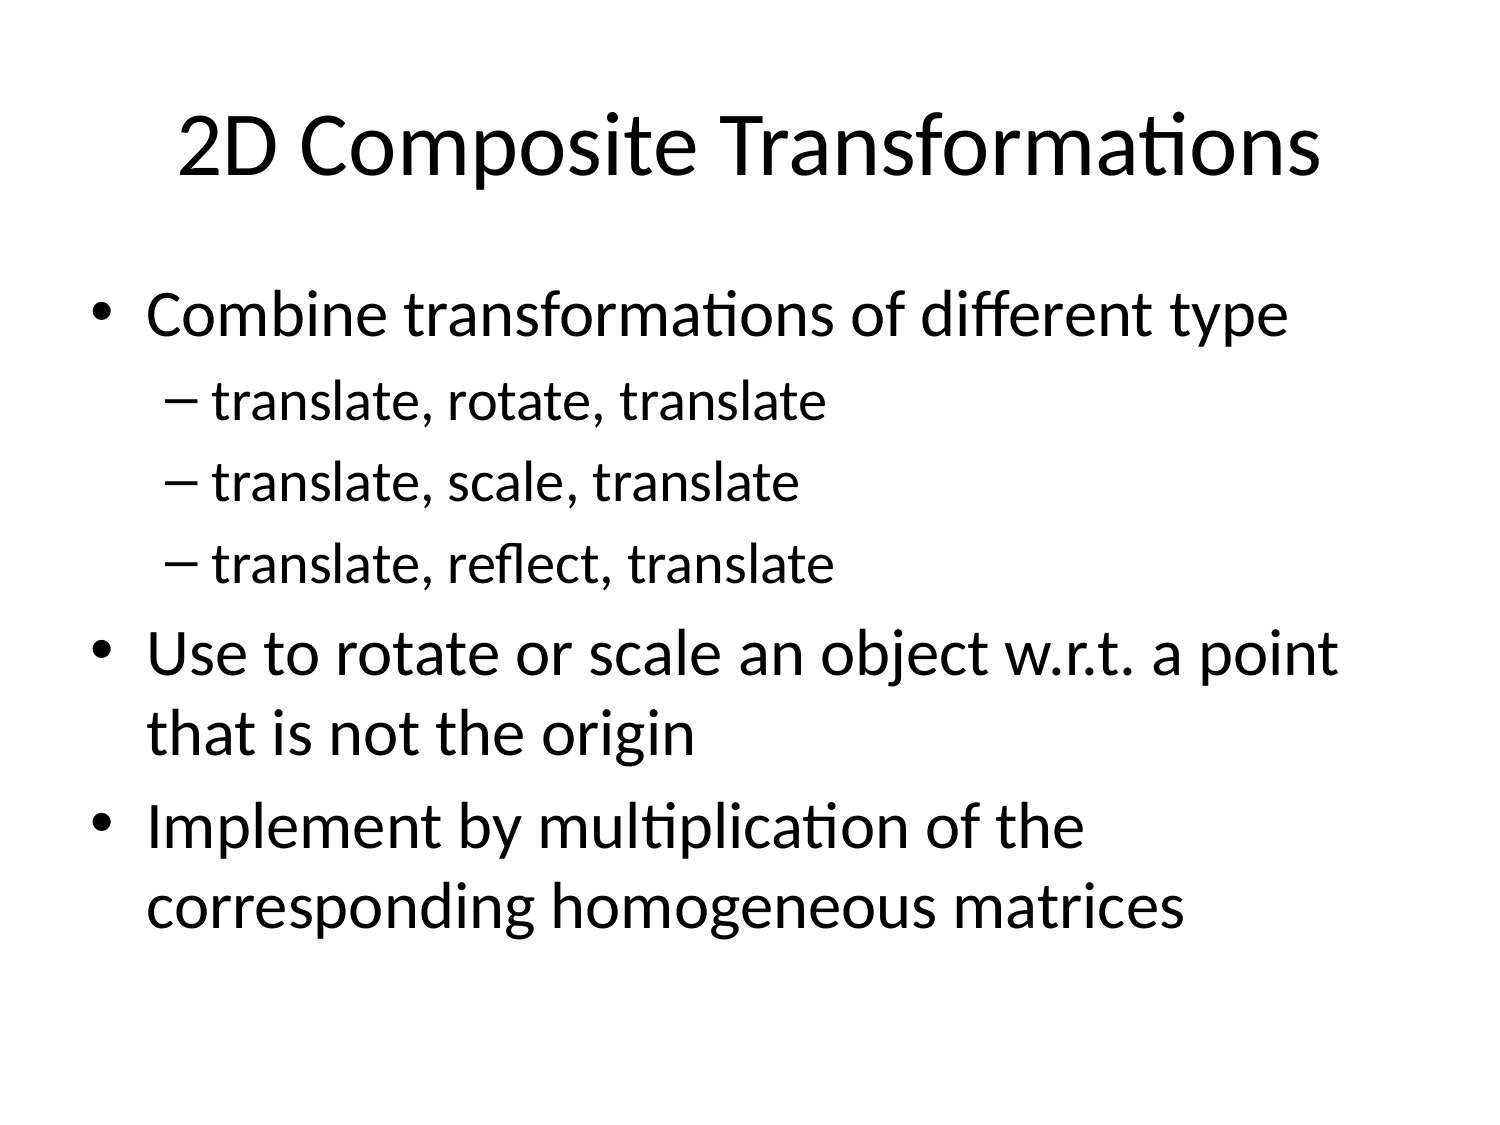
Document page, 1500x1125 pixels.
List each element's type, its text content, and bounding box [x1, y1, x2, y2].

title 2D Composite Transformations [75, 45, 1425, 233]
list Combine transformations of different type translate, rotate, translate translate, scale, translate translate, reflect, translate Use to rotate or scale an object w.r.t. a point that is not the origin Implement by multiplication of the corresponding homogeneous matrices [75, 262, 1425, 1005]
